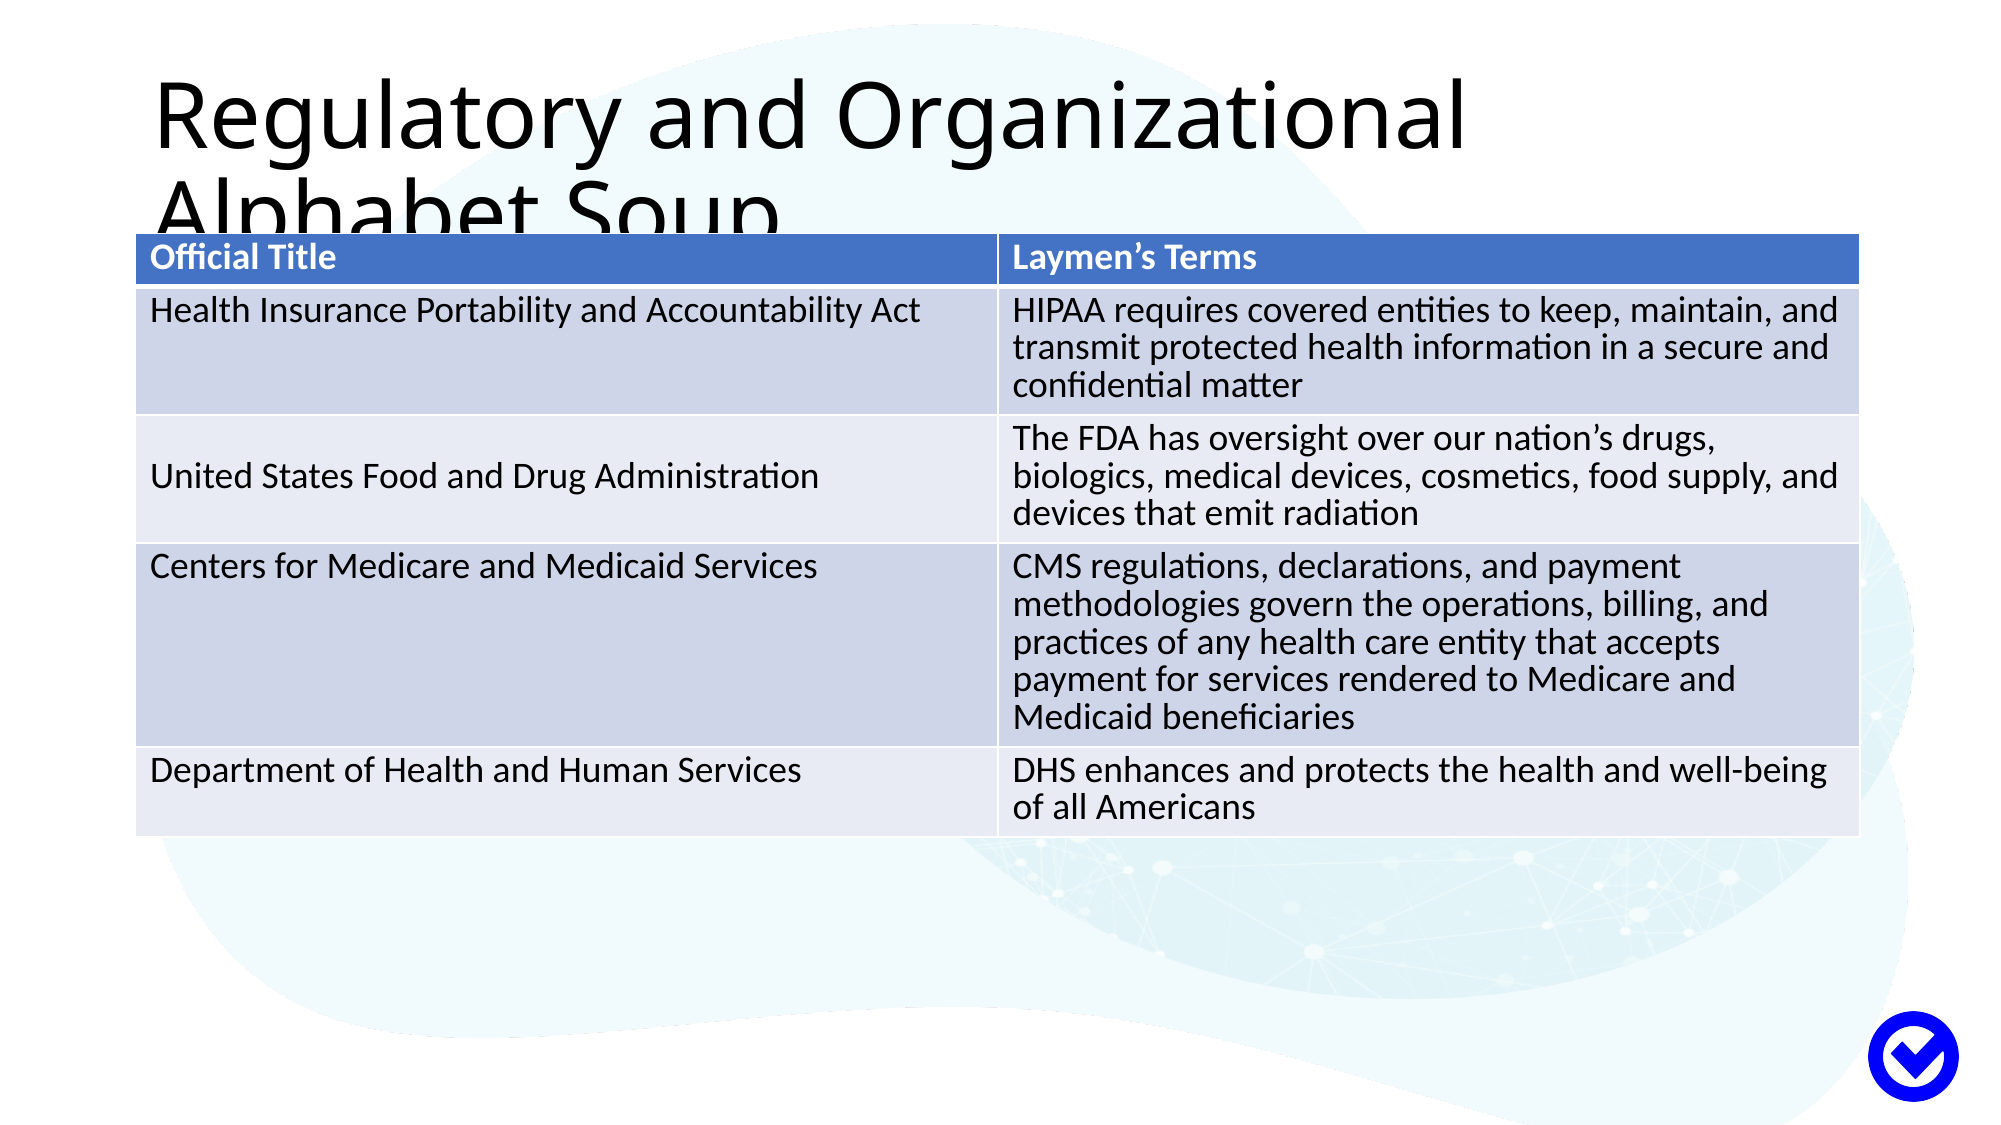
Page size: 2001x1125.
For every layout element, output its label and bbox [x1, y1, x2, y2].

picture [139, 23, 1959, 1125]
